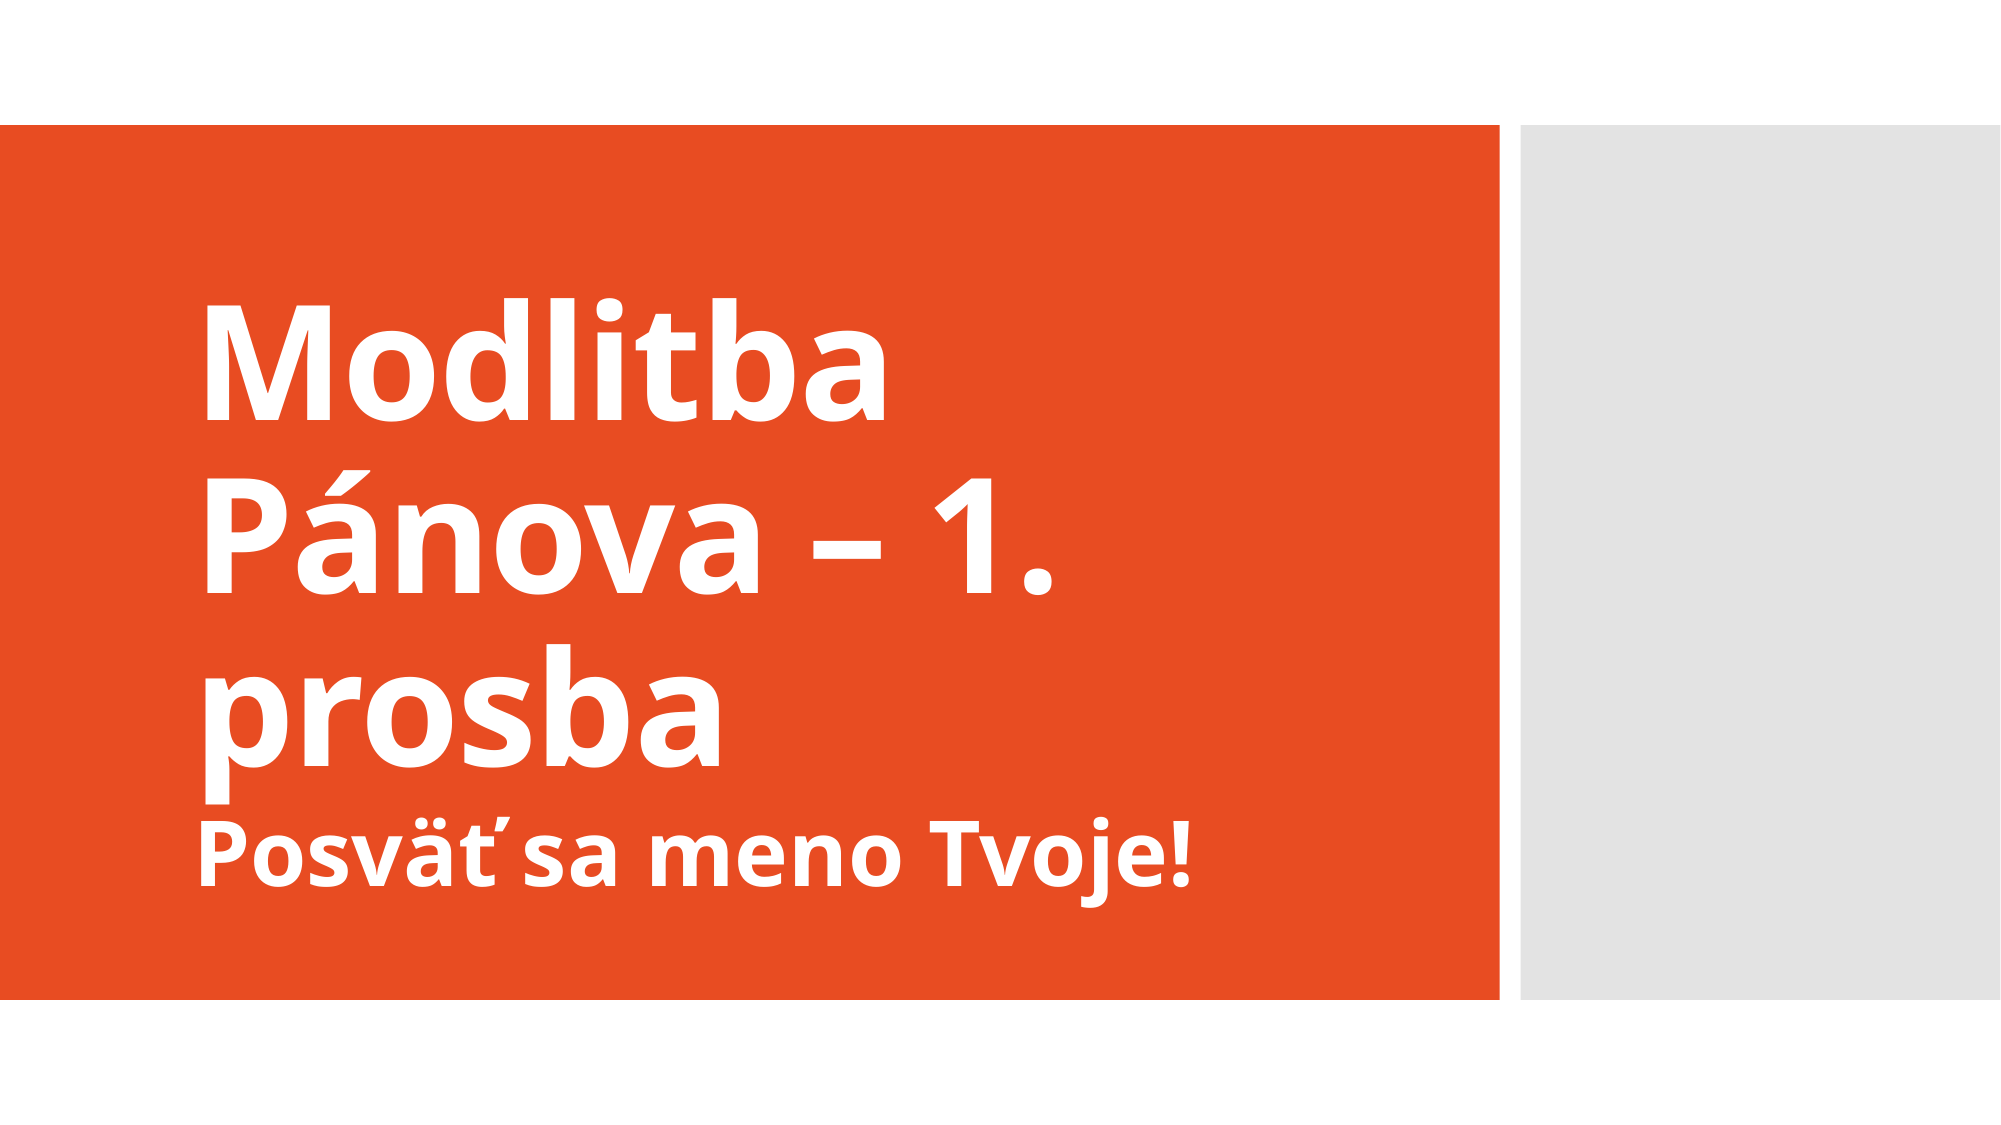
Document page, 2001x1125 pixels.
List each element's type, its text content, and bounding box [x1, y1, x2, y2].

subtitle Posväť sa meno Tvoje! [178, 800, 1229, 919]
title Modlitba Pánova – 1. prosba [178, 332, 1454, 751]
